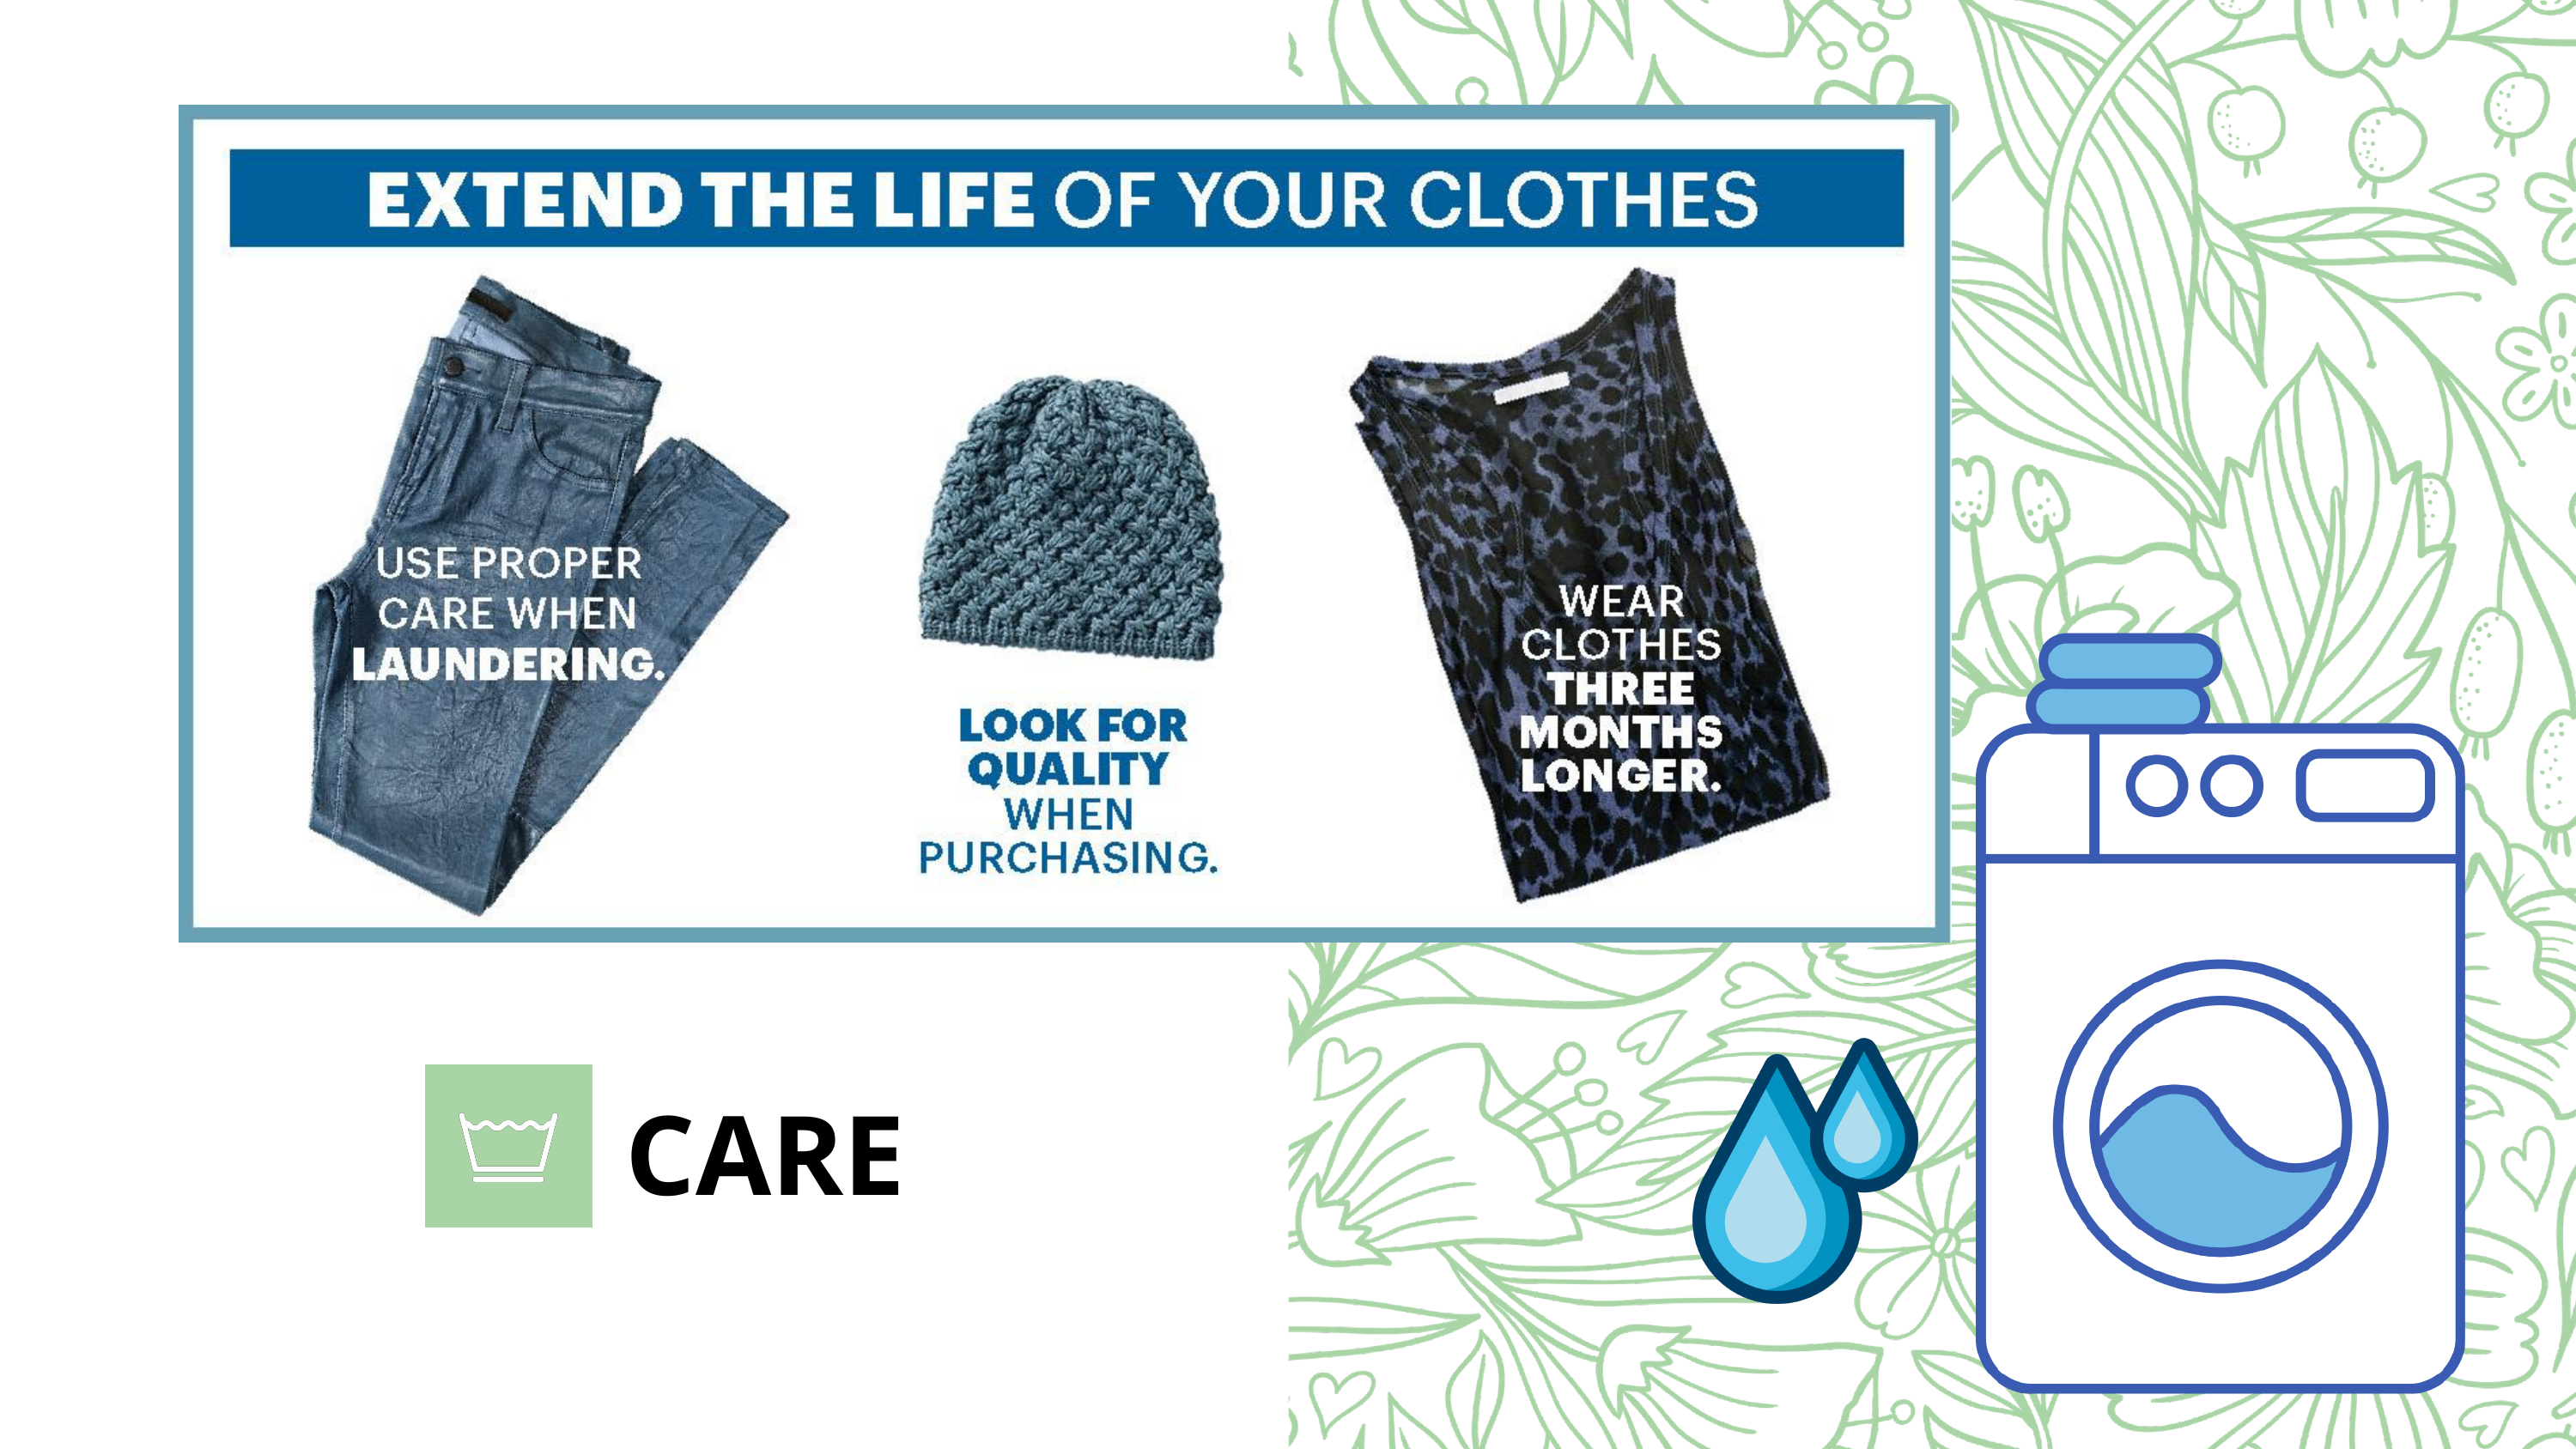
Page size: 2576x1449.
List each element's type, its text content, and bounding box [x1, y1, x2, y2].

picture [179, 0, 2576, 1449]
picture [459, 1113, 559, 1182]
text_box [424, 1064, 592, 1228]
text_box CARE [625, 1127, 1066, 1213]
